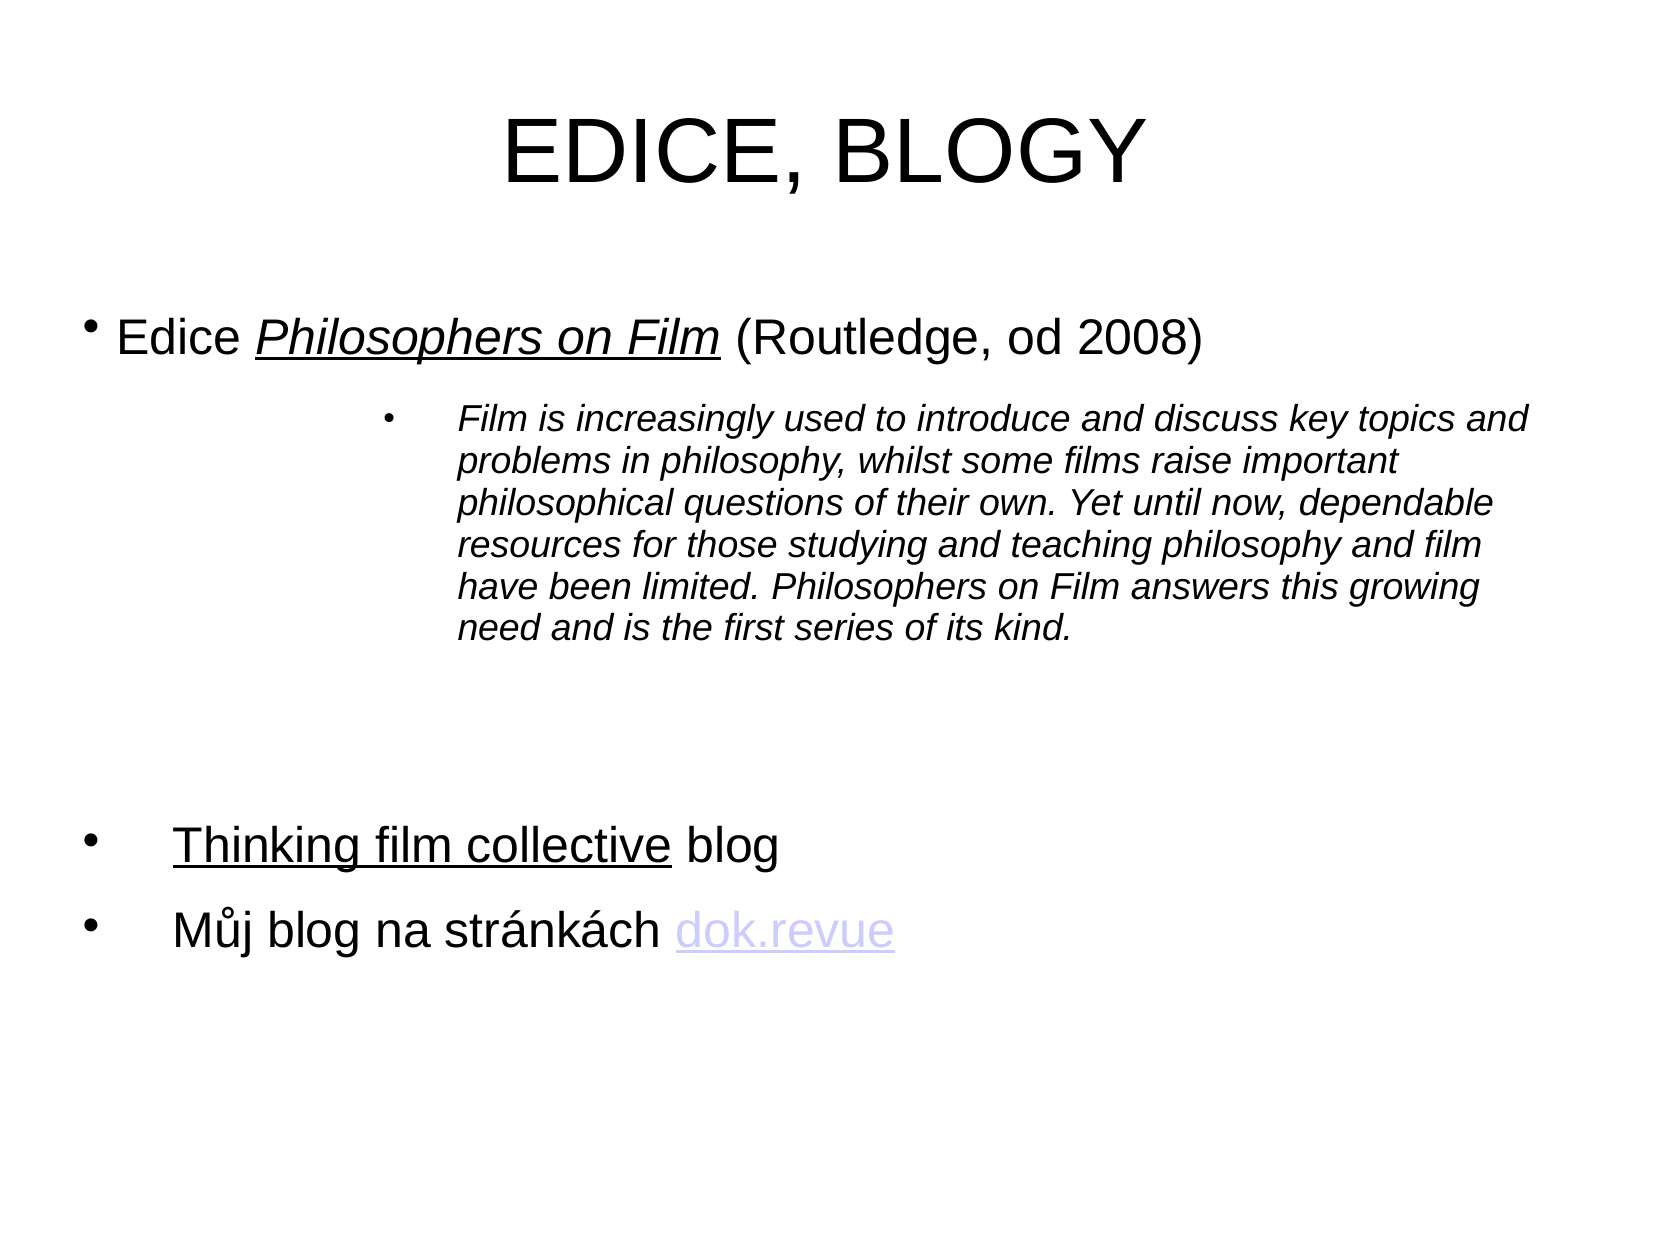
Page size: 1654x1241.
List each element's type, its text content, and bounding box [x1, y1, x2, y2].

list Edice Philosophers on Film (Routledge, od 2008) Film is increasingly used to introduce and discuss key topics and problems in philosophy, whilst some films raise important philosophical questions of their own. Yet until now, dependable resources for those studying and teaching philosophy and film have been limited. Philosophers on Film answers this growing need and is the first series of its kind. Thinking film collective blog Můj blog na stránkách dok.revue [82, 289, 1569, 1107]
title EDICE, BLOGY [82, 49, 1569, 255]
